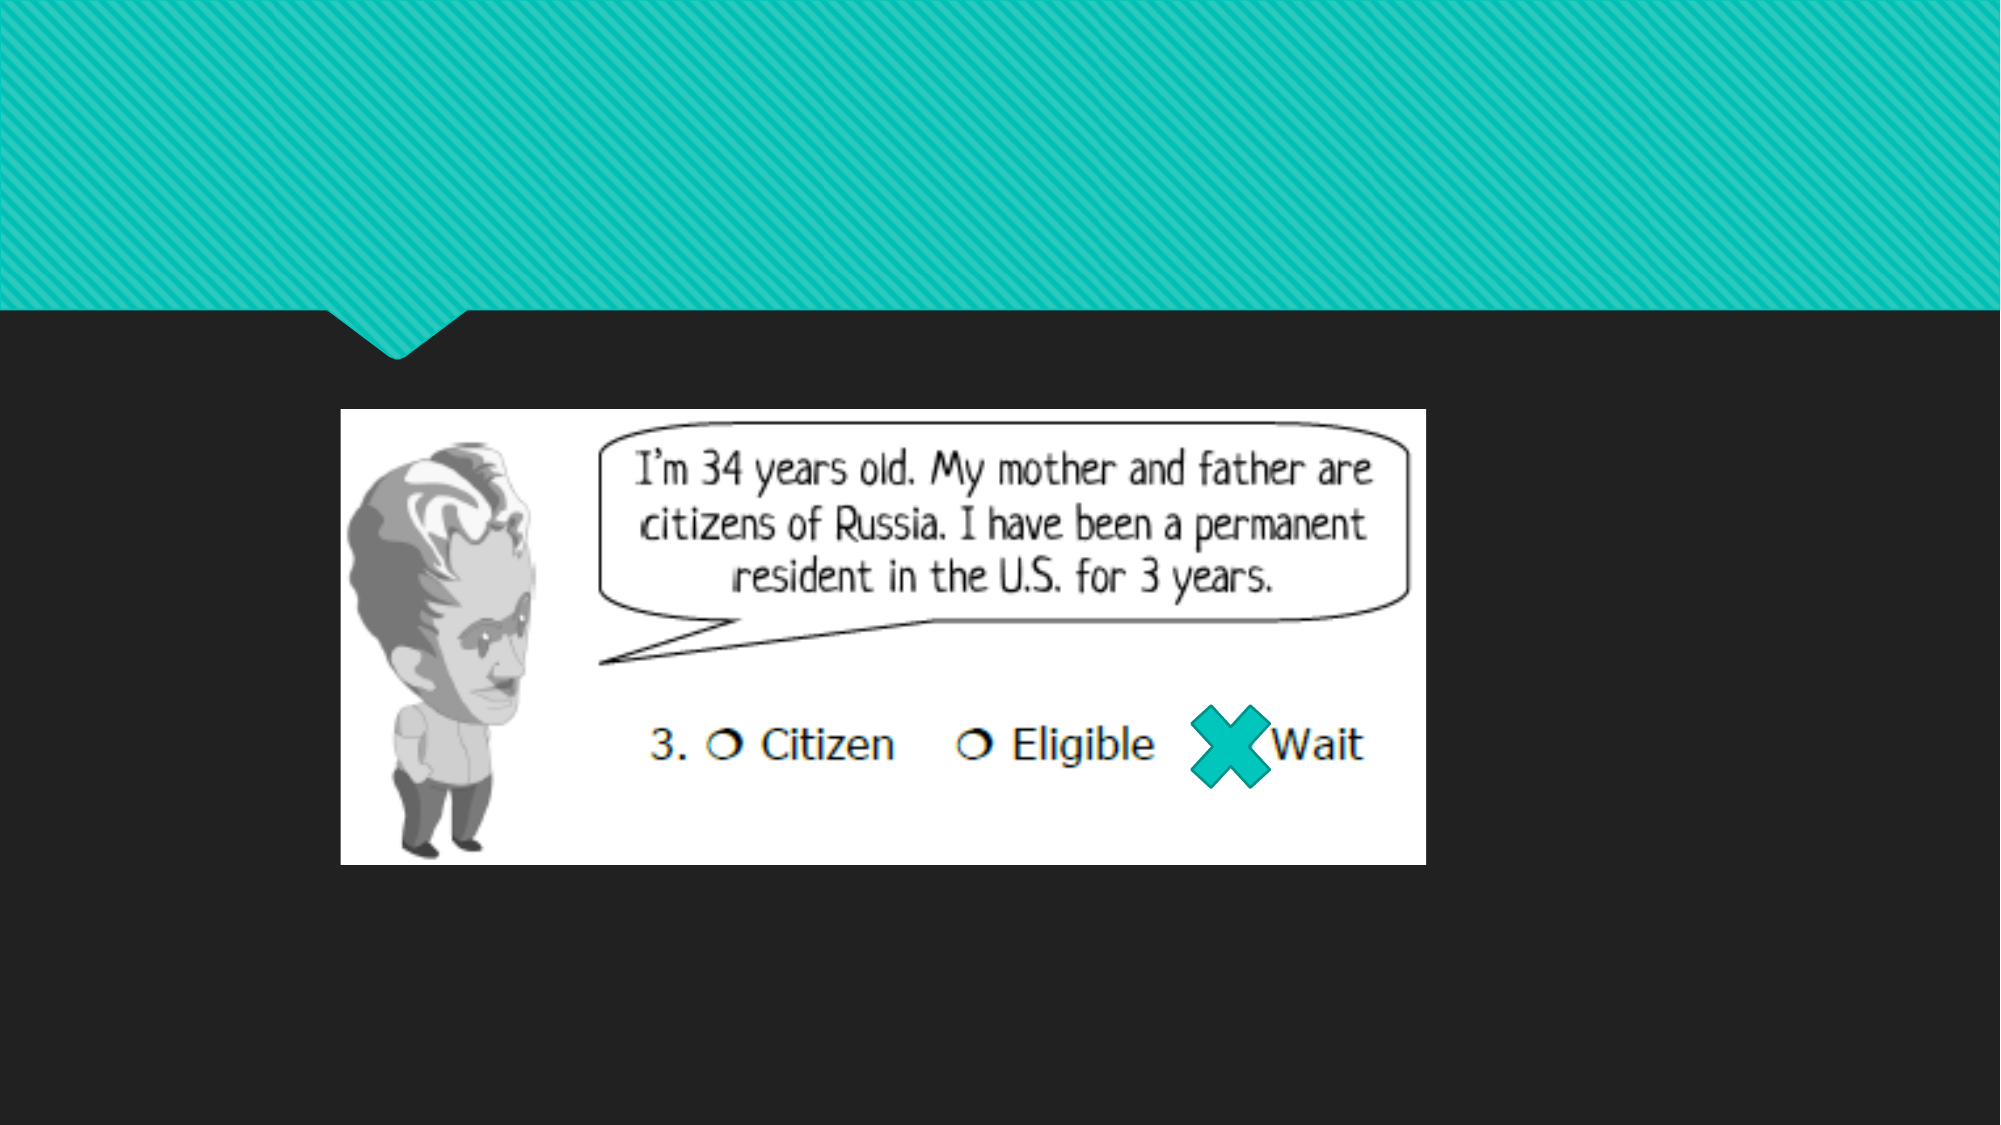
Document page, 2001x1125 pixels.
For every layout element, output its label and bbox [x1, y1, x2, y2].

picture [340, 409, 1427, 865]
